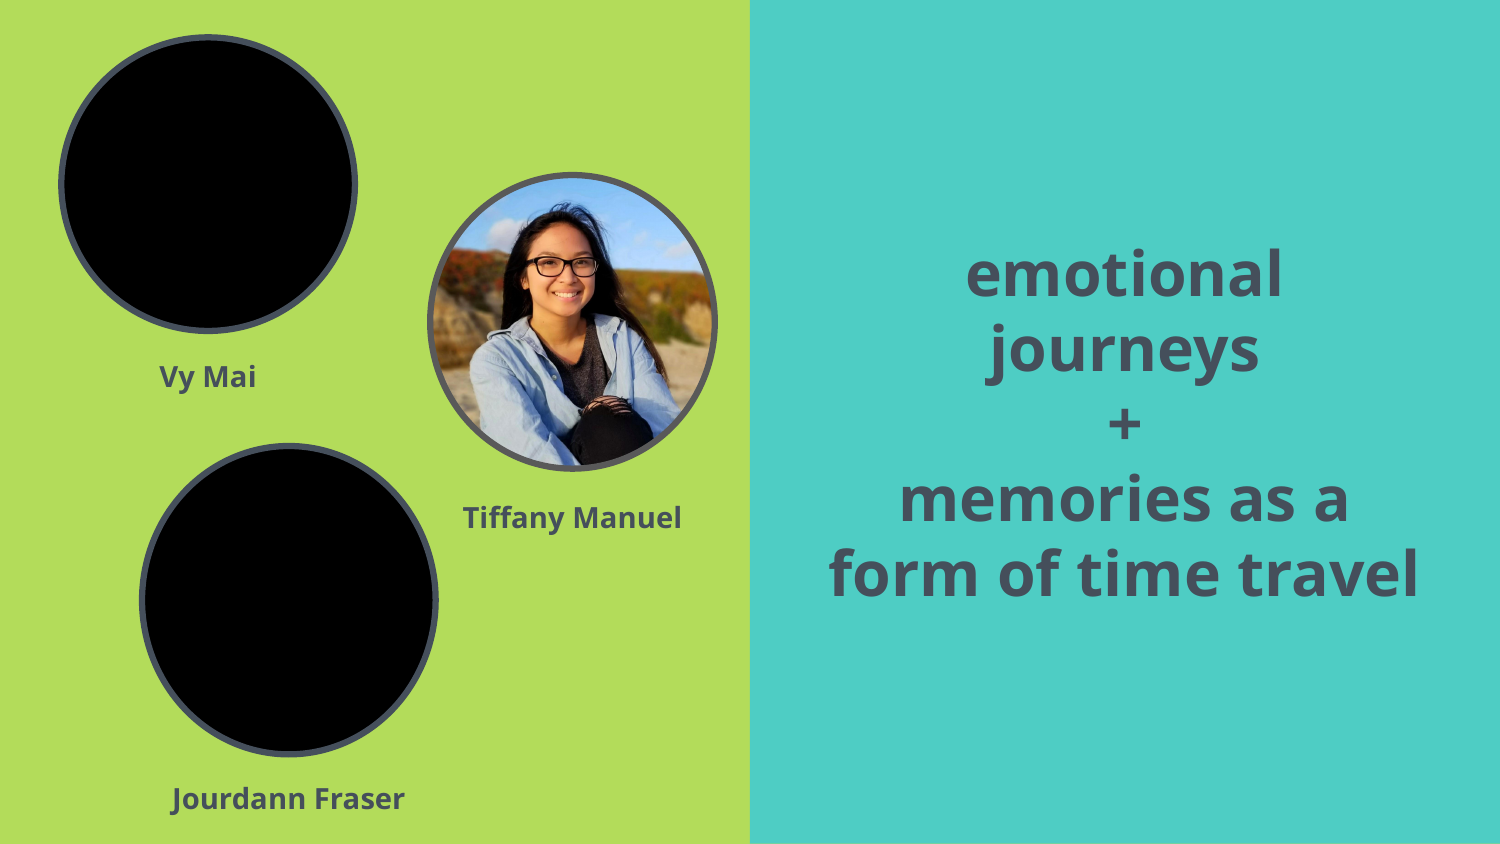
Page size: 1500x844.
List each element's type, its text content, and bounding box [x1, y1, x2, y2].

text_box Jourdann Fraser [131, 761, 447, 835]
text_box Vy Mai [104, 350, 313, 402]
picture [141, 174, 716, 755]
text_box Tiffany Manuel [440, 480, 708, 554]
list emotional journeys + memories as a form of time travel [810, 118, 1440, 725]
picture [61, 37, 356, 332]
